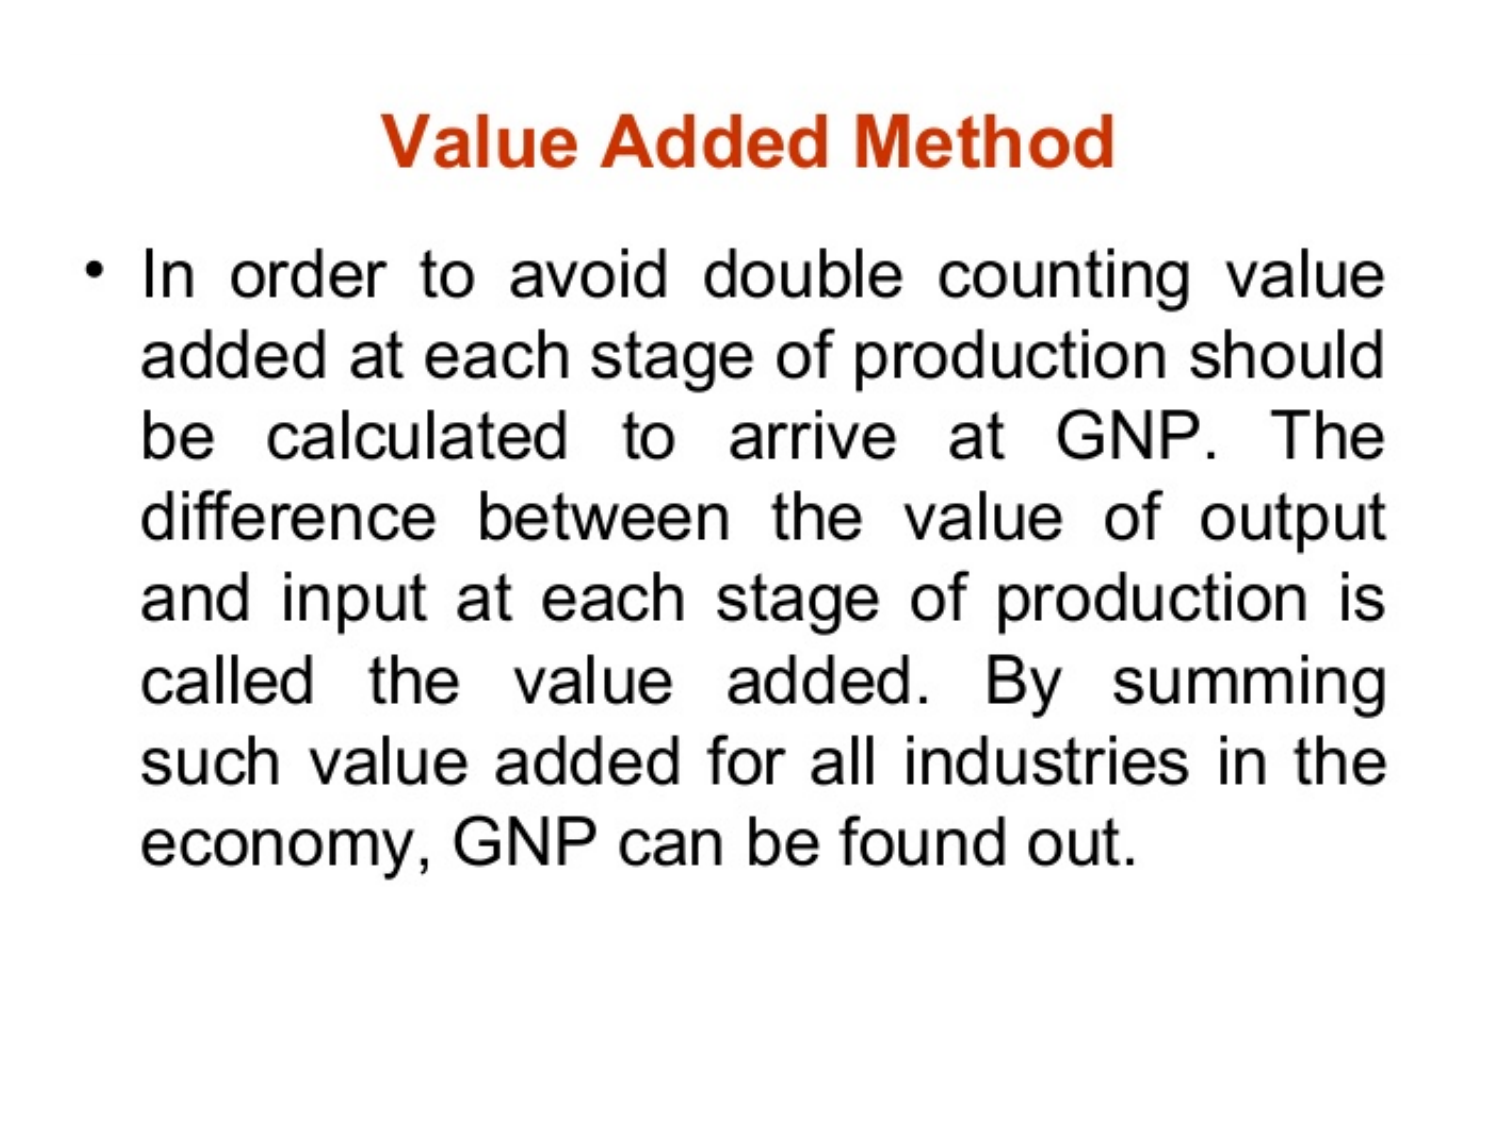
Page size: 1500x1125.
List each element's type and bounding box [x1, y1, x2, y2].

picture [70, 53, 1430, 1072]
